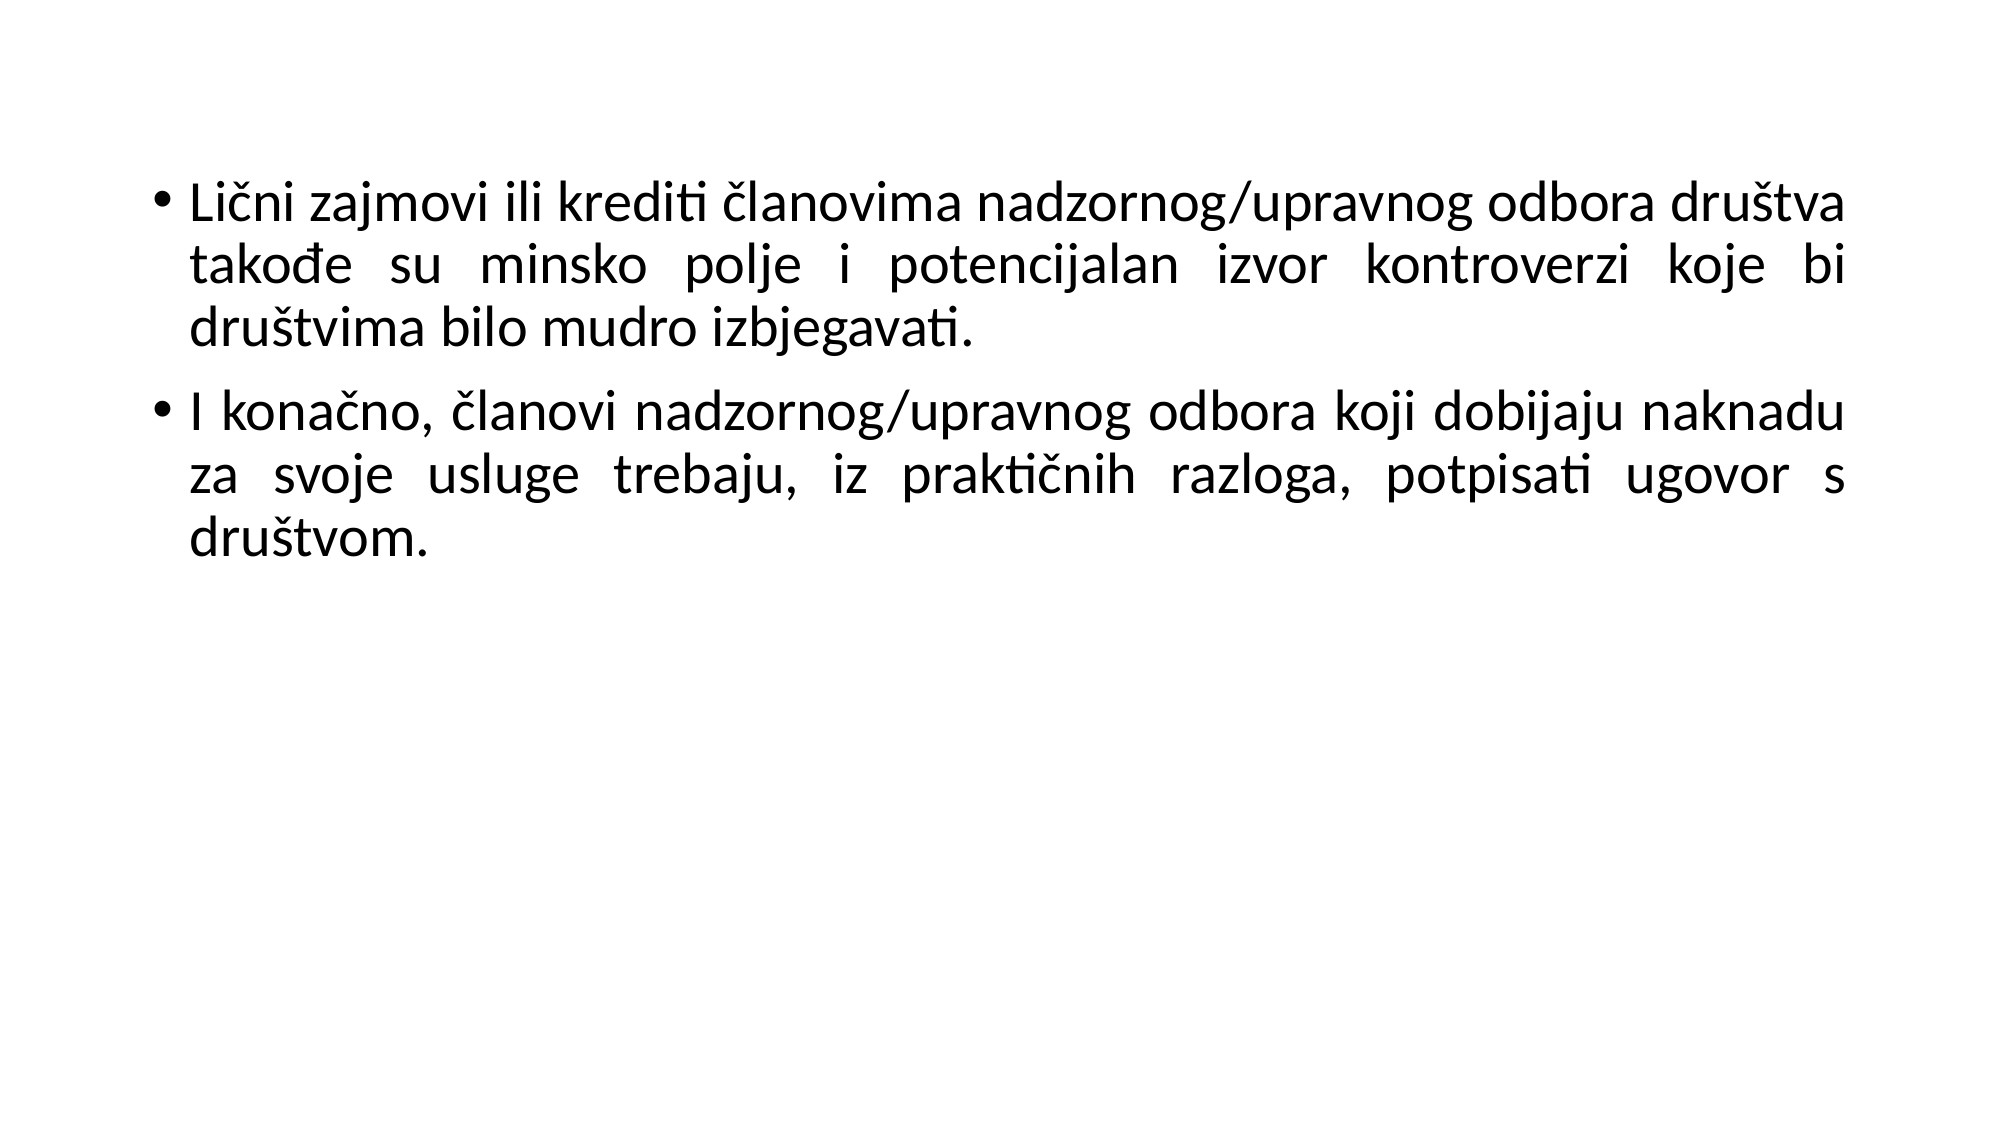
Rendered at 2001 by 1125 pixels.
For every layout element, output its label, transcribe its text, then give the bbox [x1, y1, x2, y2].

list Lični zajmovi ili krediti članovima nadzornog/upravnog odbora društva takođe su minsko polje i potencijalan izvor kontroverzi koje bi društvima bilo mudro izbjegavati. I konačno, članovi nadzornog/upravnog odbora koji dobijaju naknadu za svoje usluge trebaju, iz praktičnih razloga, potpisati ugovor s društvom. [137, 163, 1863, 1014]
